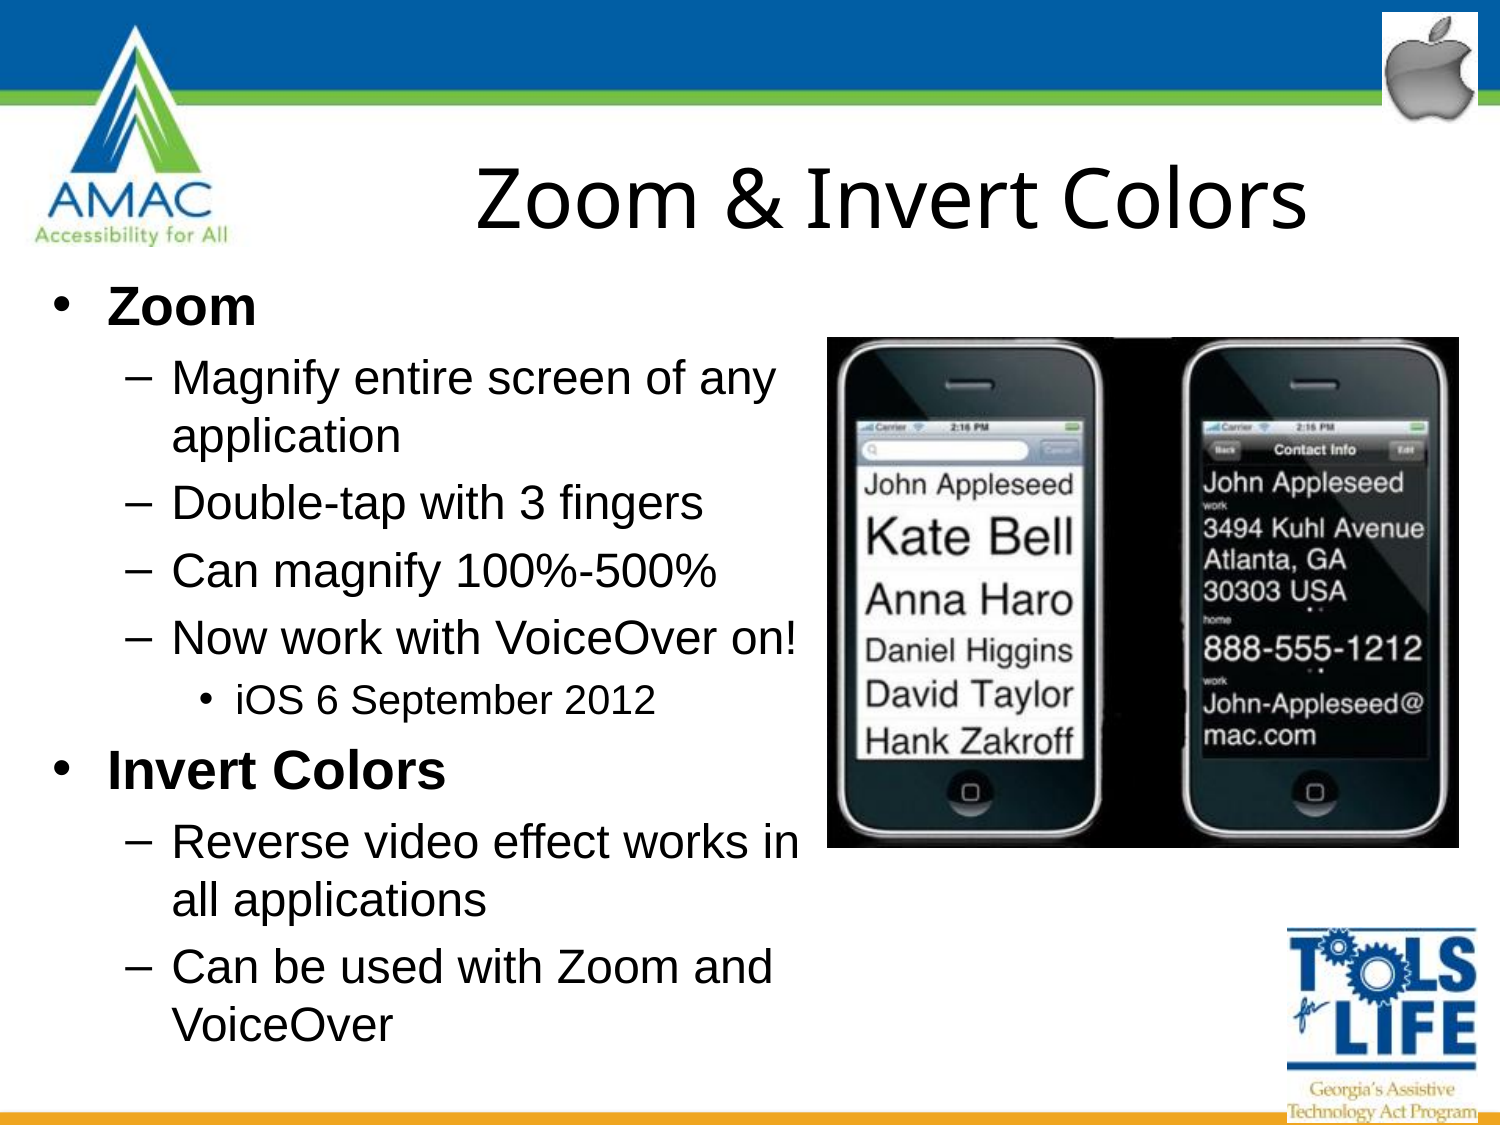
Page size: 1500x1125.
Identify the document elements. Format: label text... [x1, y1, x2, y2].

picture [0, 0, 1500, 247]
list Zoom Magnify entire screen of any application Double-tap with 3 fingers Can magnify 100%-500% Now work with VoiceOver on! iOS 6 September 2012 Invert Colors Reverse video effect works in all applications Can be used with Zoom and VoiceOver [37, 262, 825, 1075]
picture [1287, 926, 1478, 1124]
picture [826, 337, 1459, 848]
title Zoom & Invert Colors [75, 137, 1325, 325]
